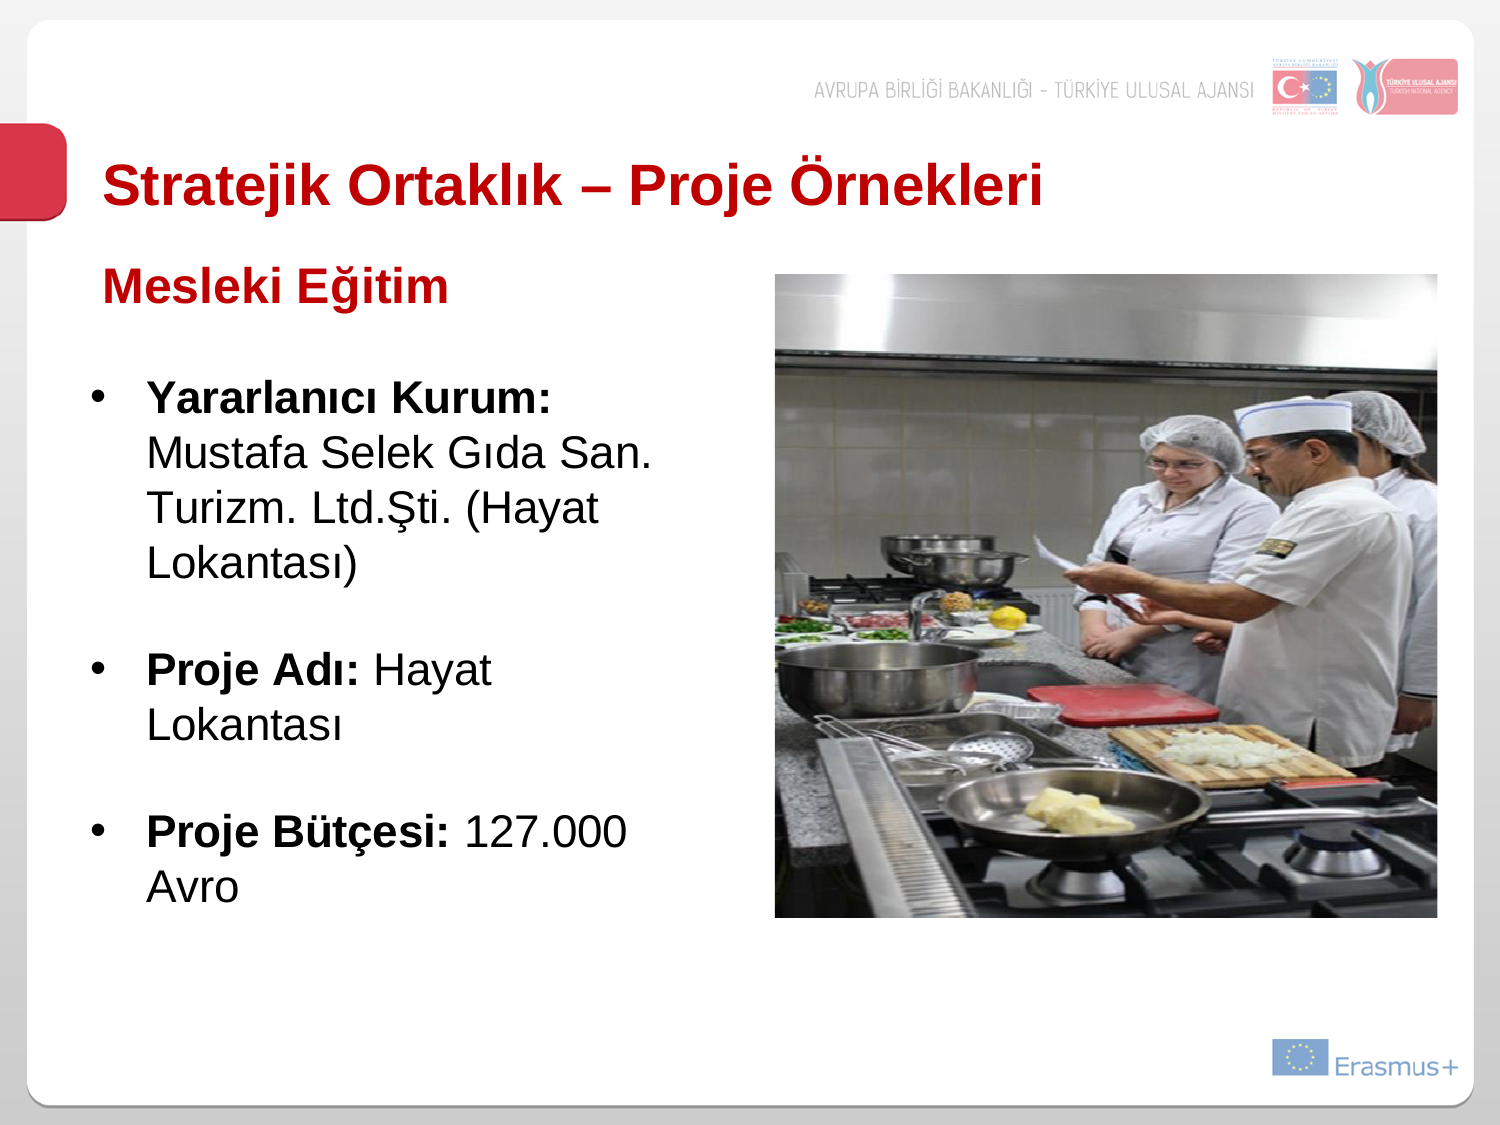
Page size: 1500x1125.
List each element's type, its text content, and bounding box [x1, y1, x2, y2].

title Stratejik Ortaklık – Proje Örnekleri [86, 147, 1414, 336]
text_box Mesleki Eğitim Yararlanıcı Kurum: Mustafa Selek Gıda San. Turizm. Ltd.Şti. (Hayat Lokantası) Proje Adı: Hayat Lokantası Proje Bütçesi: 127.000 Avro [87, 253, 708, 912]
text_box [774, 274, 1438, 918]
picture [0, 0, 1500, 1125]
